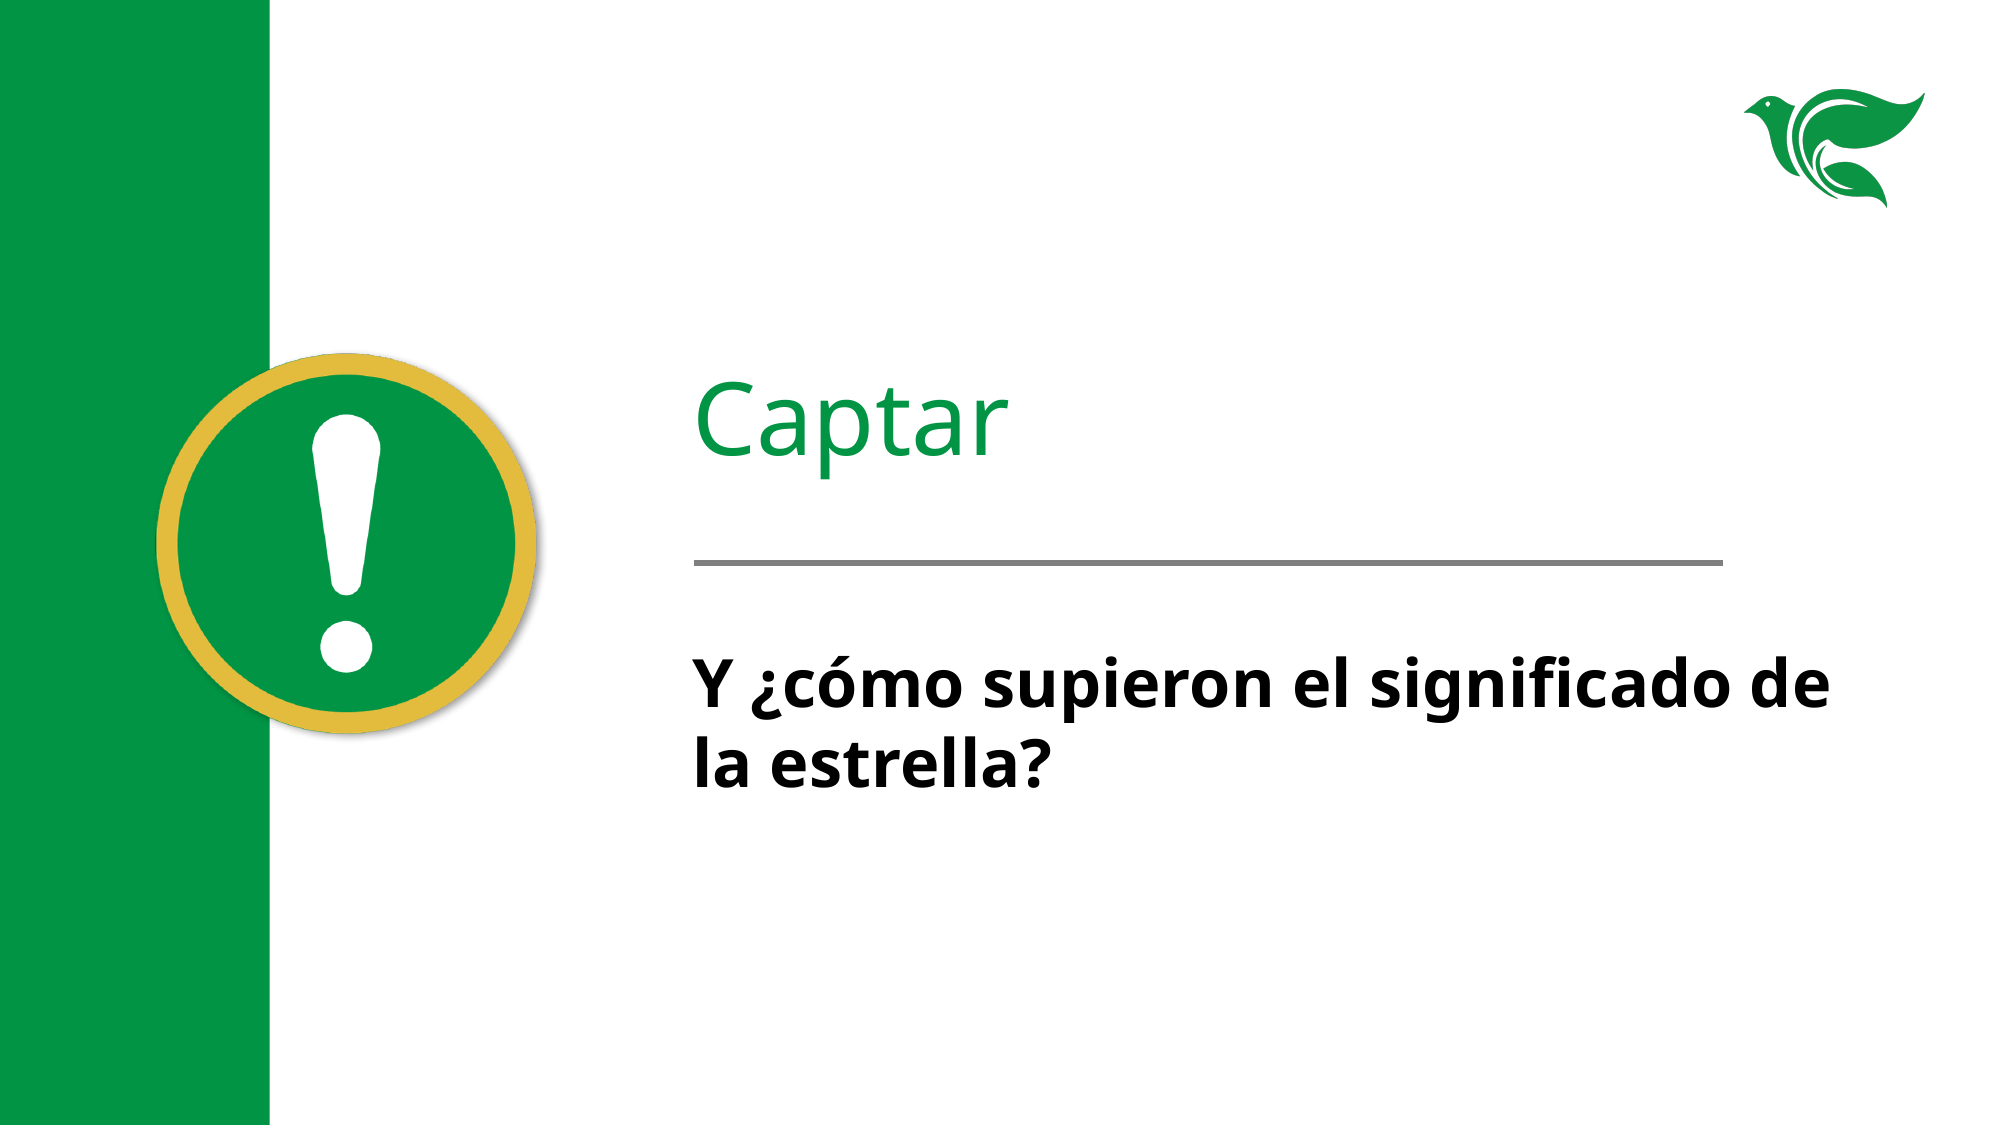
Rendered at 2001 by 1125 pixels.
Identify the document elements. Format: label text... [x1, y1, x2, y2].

text_box Captar [677, 346, 1857, 483]
picture [40, 229, 640, 847]
picture [1722, 47, 1953, 240]
text_box Y ¿cómo supieron el significado de la estrella? [677, 632, 1897, 808]
text_box [0, 0, 270, 1125]
